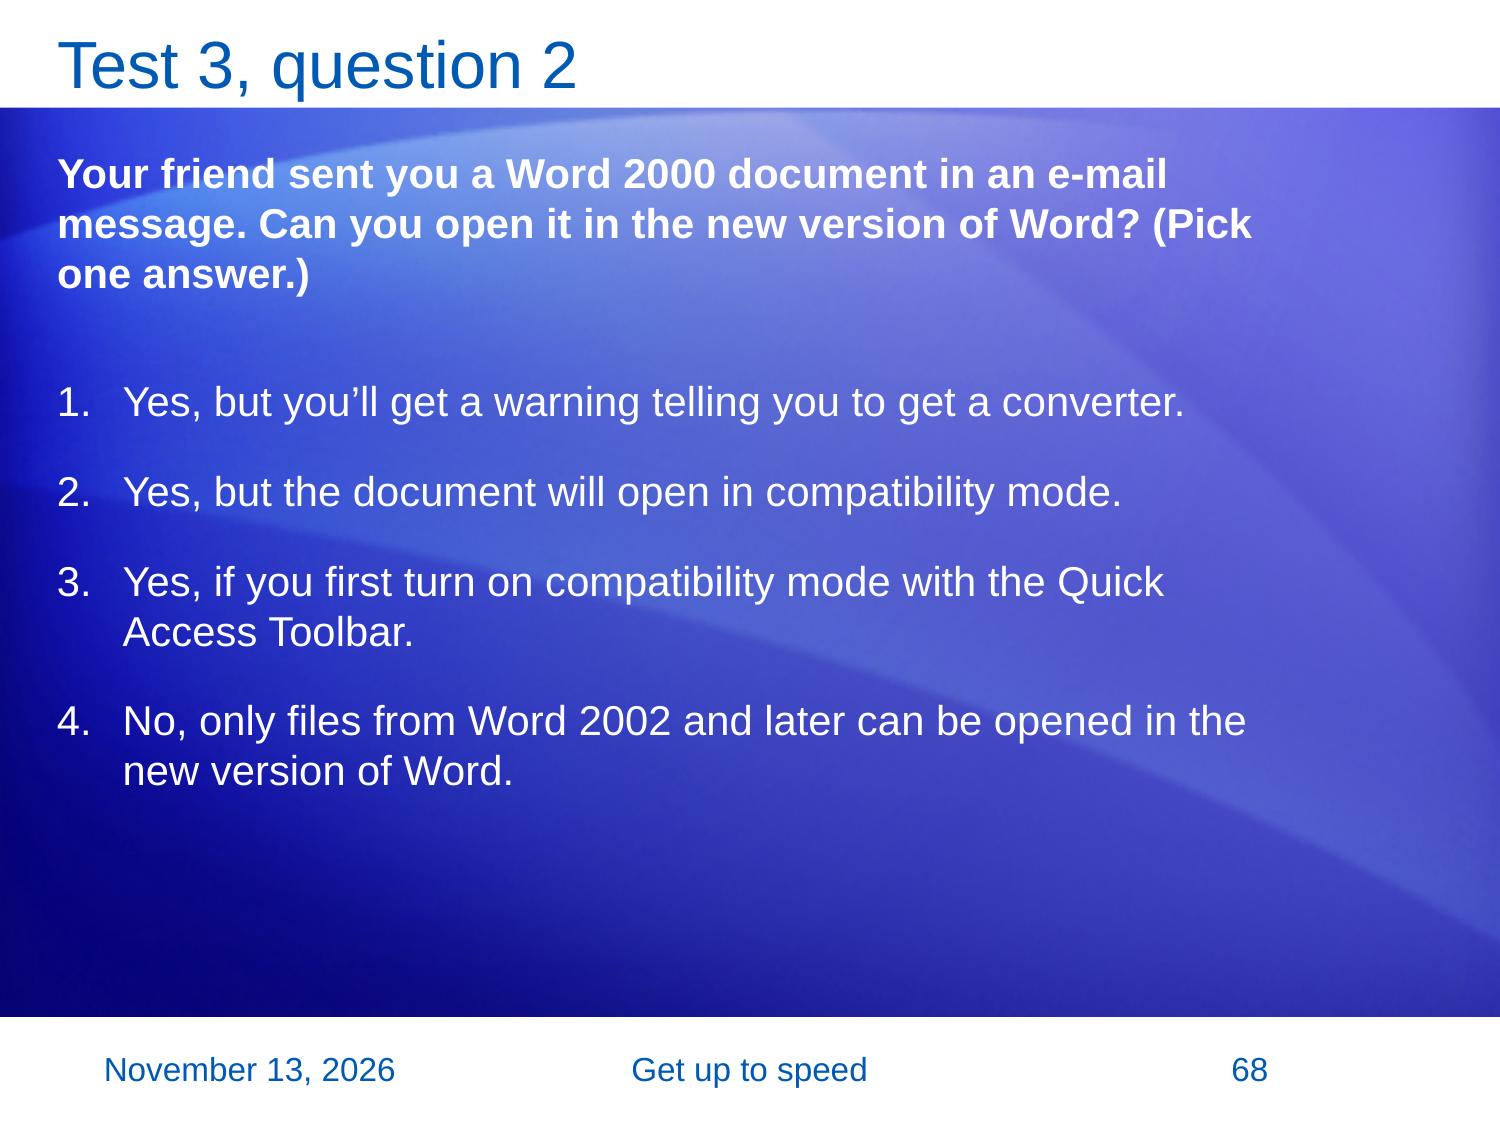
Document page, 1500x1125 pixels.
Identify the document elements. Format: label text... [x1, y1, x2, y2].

title Test 3, question 2 [41, 11, 1393, 113]
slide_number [74, 1016, 426, 1096]
slide_number 68 [1074, 1016, 1426, 1096]
text_box Yes, but you’ll get a warning telling you to get a converter. Yes, but the document will open in compatibility mode. Yes, if you first turn on compatibility mode with the Quick Access Toolbar. No, only files from Word 2002 and later can be opened in the new version of Word. [42, 367, 1293, 878]
footer Get up to speed [445, 1016, 1055, 1096]
picture [0, 108, 1500, 1017]
list Your friend sent you a Word 2000 document in an e-mail message. Can you open it in the new version of Word? (Pick one answer.) [41, 139, 1304, 335]
